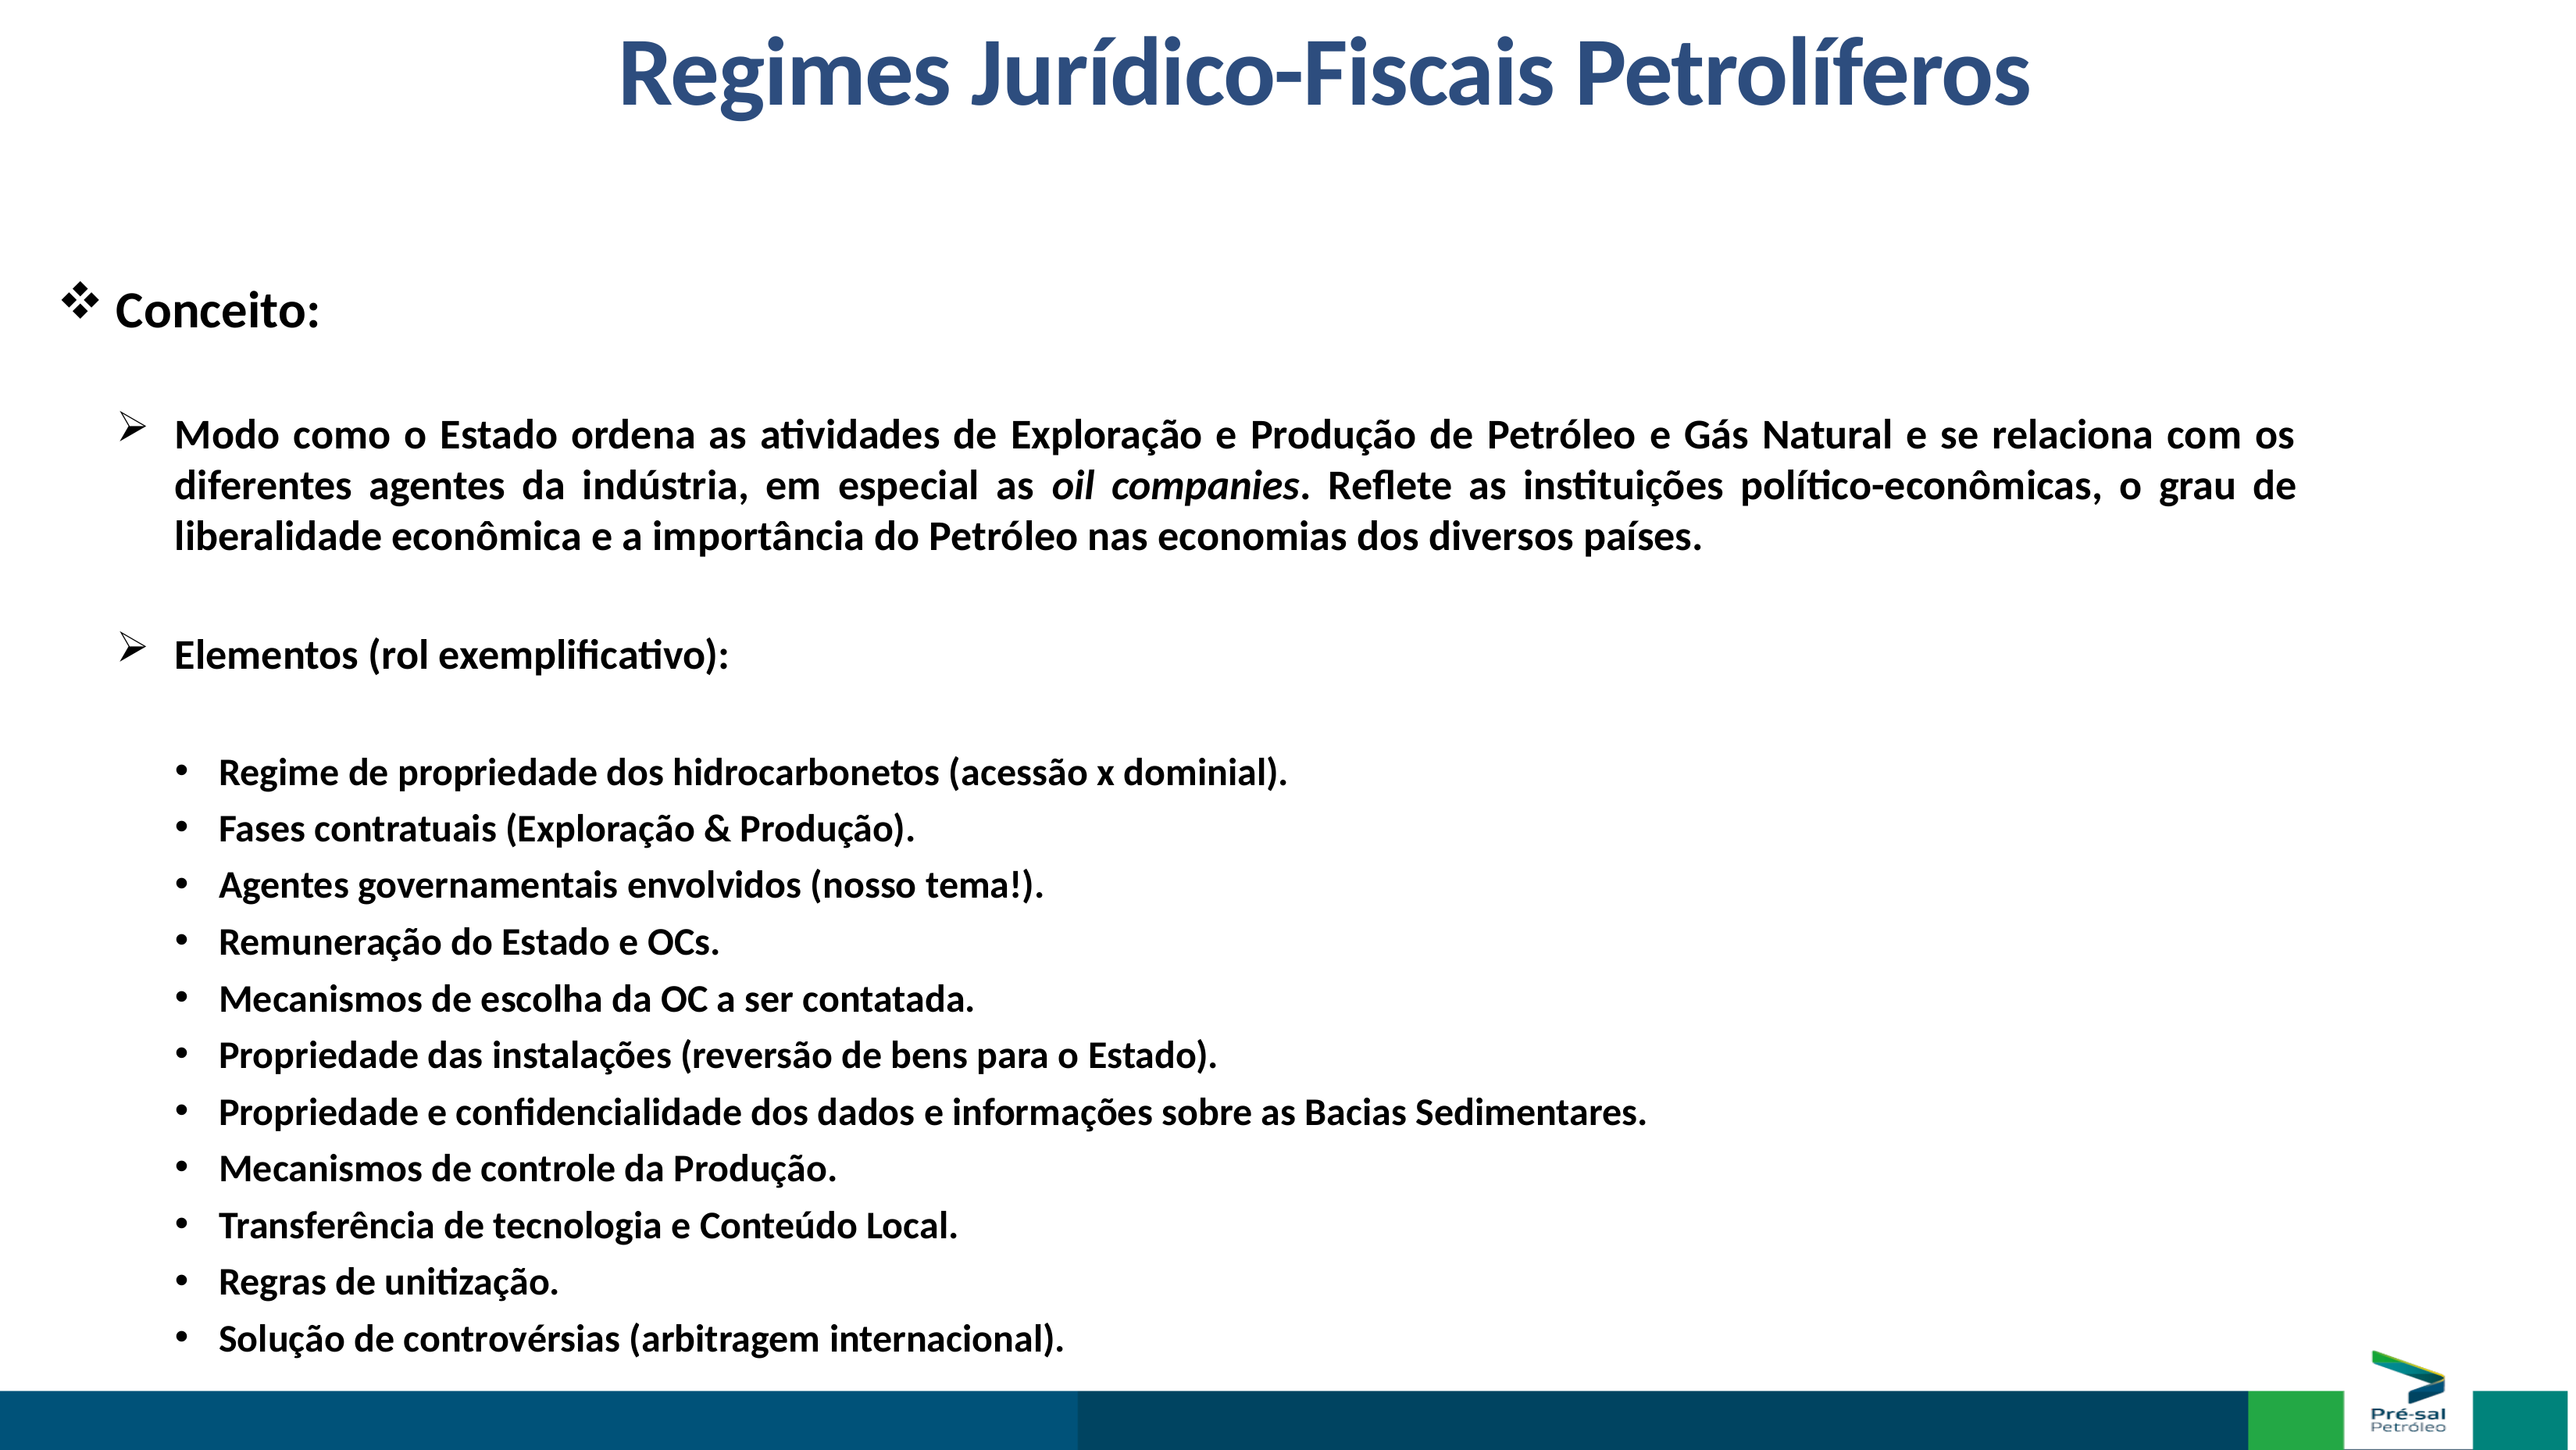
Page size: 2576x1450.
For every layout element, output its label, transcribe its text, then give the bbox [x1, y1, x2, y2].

list Conceito: Modo como o Estado ordena as atividades de Exploração e Produção de Petróleo e Gás Natural e se relaciona com os diferentes agentes da indústria, em especial as oil companies. Reflete as instituições político-econômicas, o grau de liberalidade econômica e a importância do Petróleo nas economias dos diversos países. Elementos (rol exemplificativo): Regime de propriedade dos hidrocarbonetos (acessão x dominial). Fases contratuais (Exploração & Produção). Agentes governamentais envolvidos (nosso tema!). Remuneração do Estado e OCs. Mecanismos de escolha da OC a ser contatada. Propriedade das instalações (reversão de bens para o Estado). Propriedade e confidencialidade dos dados e informações sobre as Bacias Sedimentares. Mecanismos de controle da Produção. Transferência de tecnologia e Conteúdo Local. Regras de unitização. Solução de controvérsias (arbitragem internacional). [57, 275, 2299, 1320]
title Regimes Jurídico-Fiscais Petrolíferos [174, 7, 2476, 126]
picture [0, 1322, 2568, 1450]
